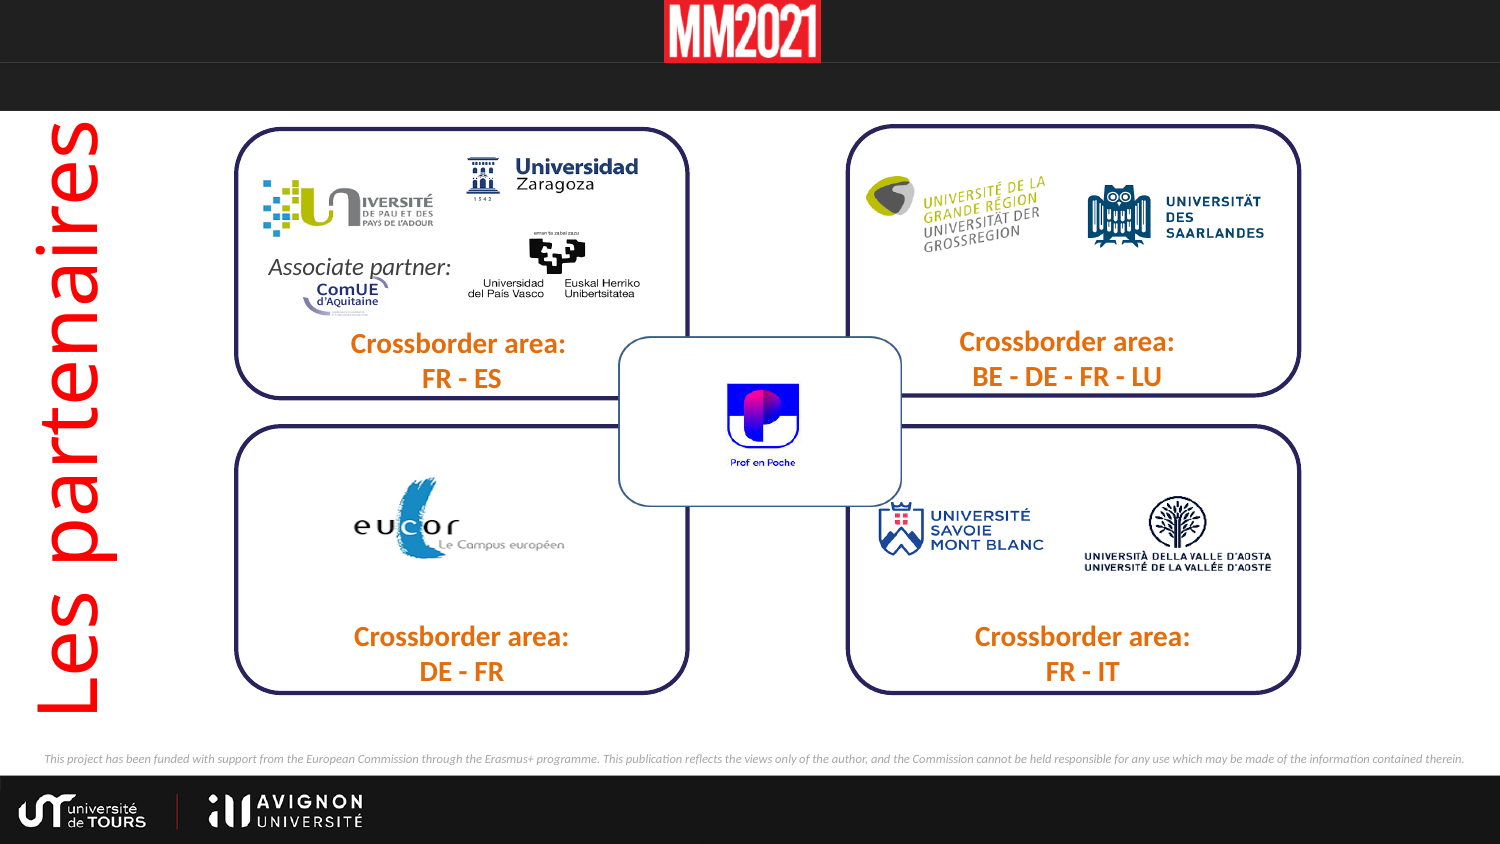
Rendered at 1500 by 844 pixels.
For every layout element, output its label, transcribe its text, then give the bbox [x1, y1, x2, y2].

text_box Les partenaires [0, 791, 128, 844]
text_box Crossborder area: FR - IT [857, 609, 1309, 695]
text_box [845, 424, 1302, 679]
text_box Crossborder area: DE - FR [236, 609, 688, 695]
text_box This project has been funded with support from the European Commission through the Erasmus+ programme. This publication reflects the views only of the author, and the Commission cannot be held responsible for any use which may be made of the information contained therein. [0, 744, 1500, 791]
picture [128, 791, 1500, 844]
text_box Crossborder area: BE - DE - FR - LU [844, 314, 1297, 400]
text_box [234, 424, 690, 662]
text_box Crossborder area: FR - ES [236, 316, 688, 402]
text_box Associate partner: [253, 242, 456, 288]
text_box Les partenaires [0, 0, 128, 744]
text_box [234, 126, 690, 367]
text_box [845, 124, 1302, 371]
picture [128, 0, 1500, 744]
